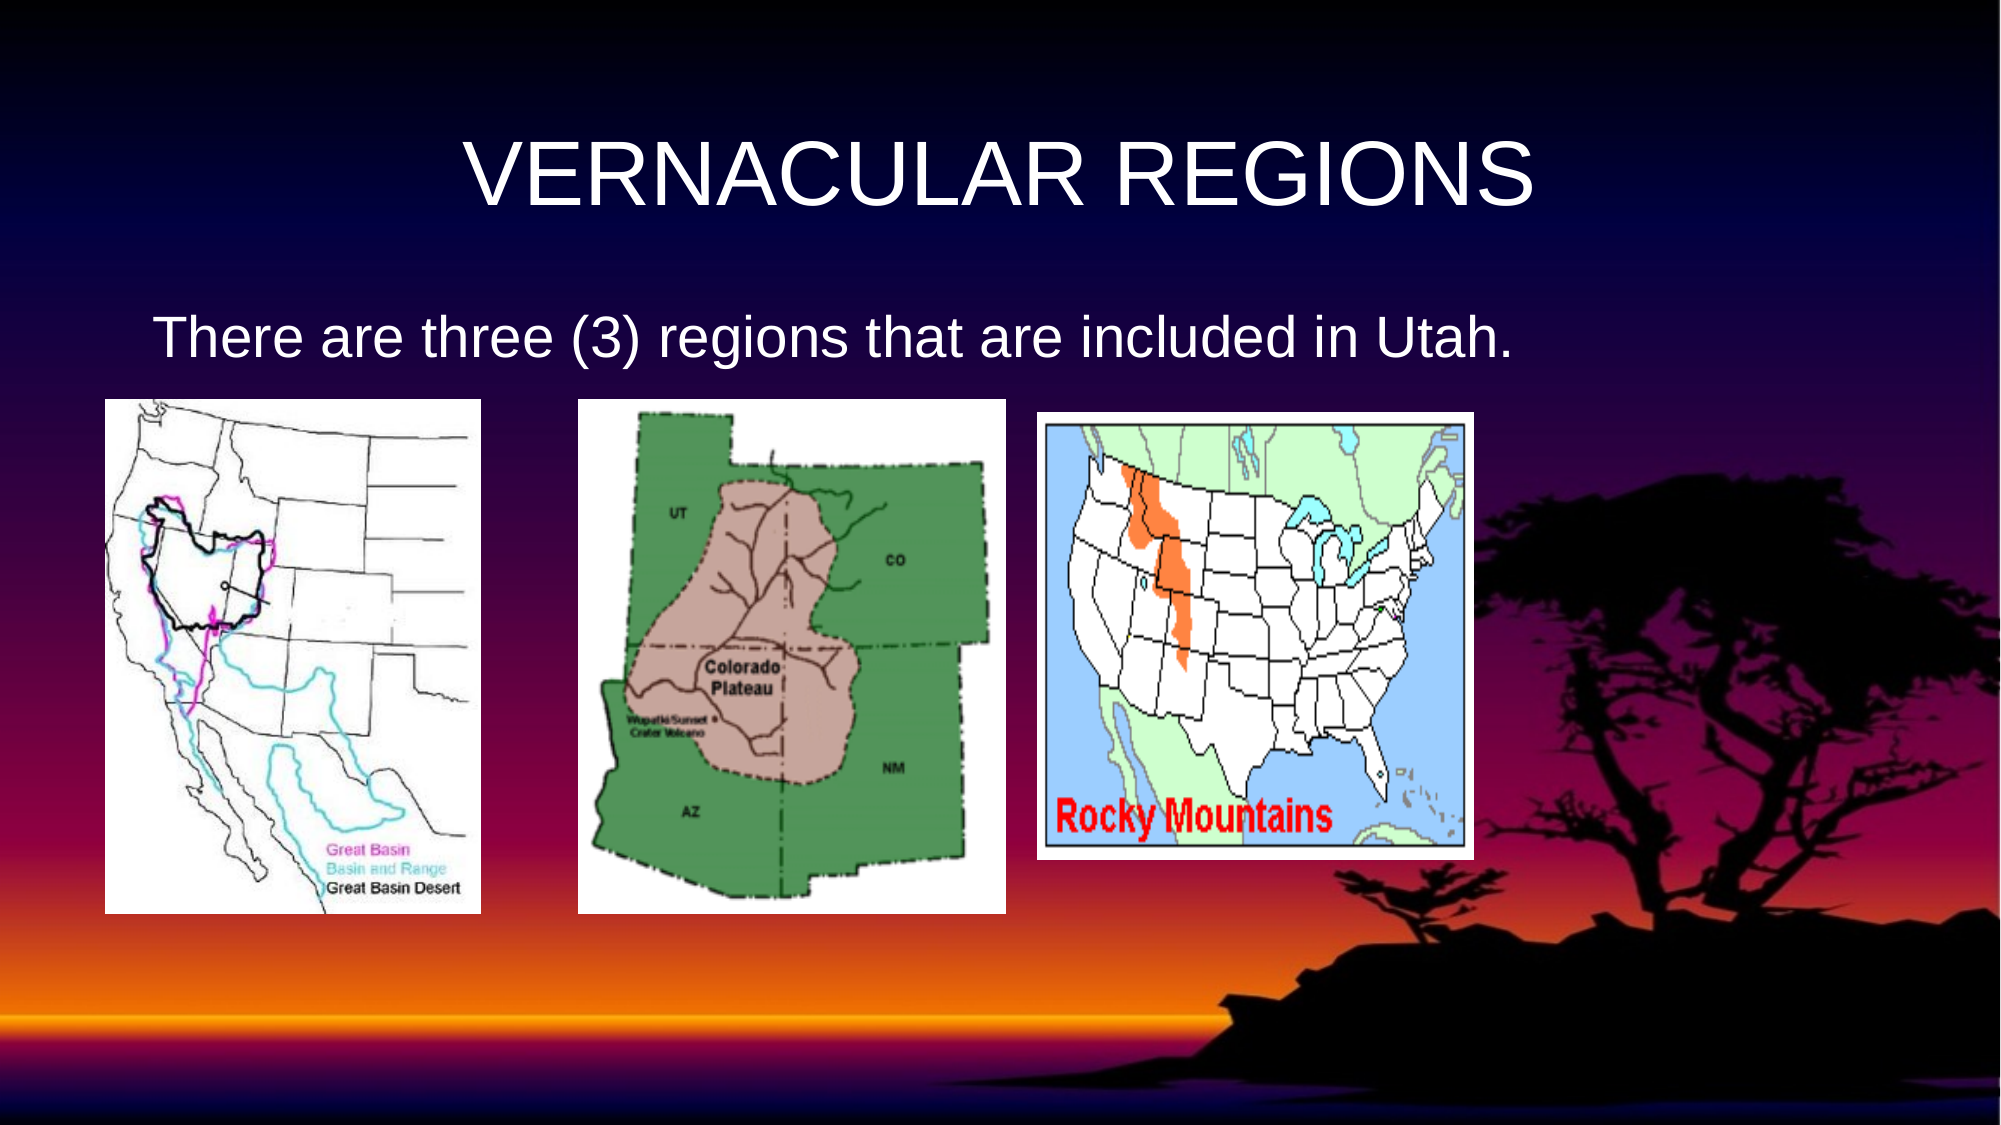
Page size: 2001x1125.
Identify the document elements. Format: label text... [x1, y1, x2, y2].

title VERNACULAR REGIONS [137, 59, 1863, 278]
picture [0, 0, 2001, 1125]
list There are three (3) regions that are included in Utah. [137, 299, 1863, 1014]
